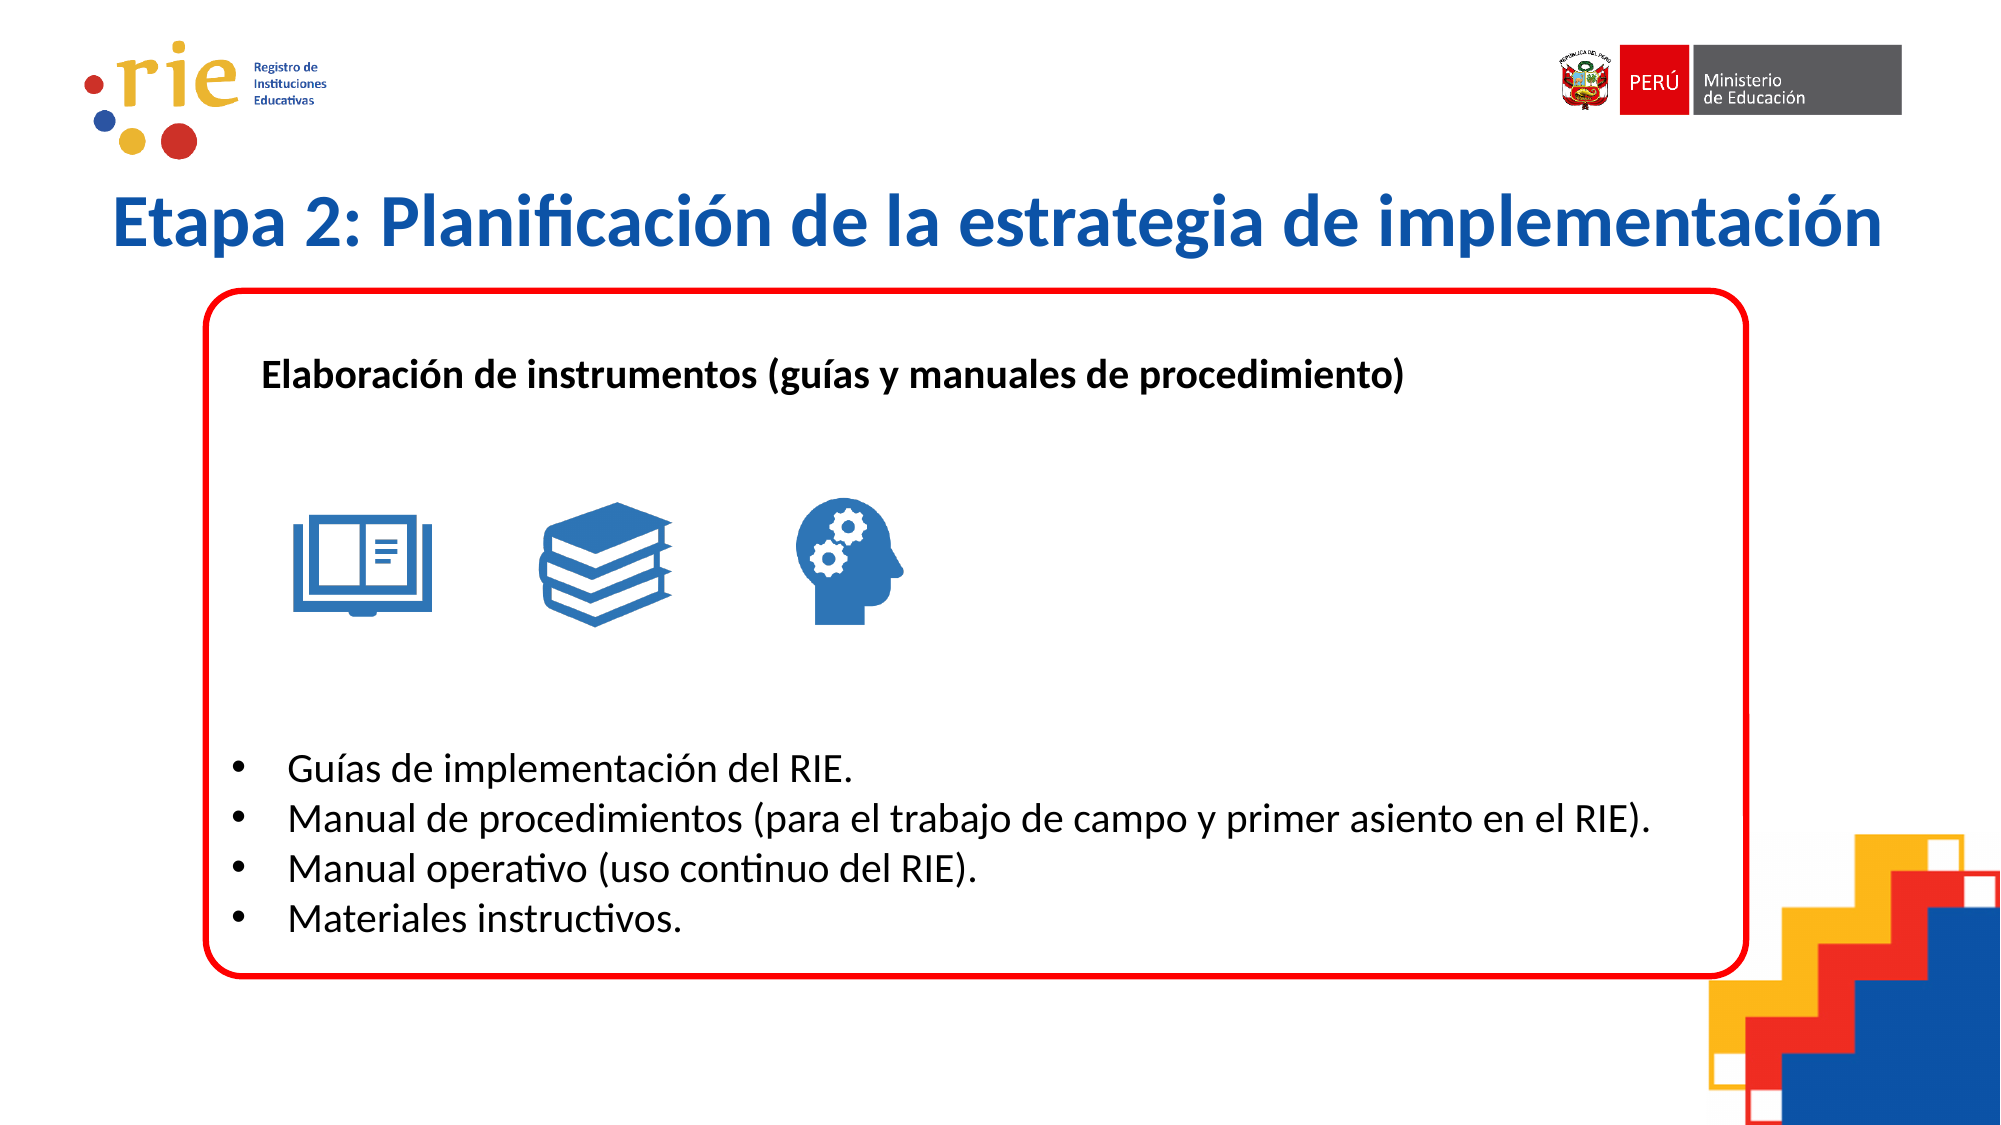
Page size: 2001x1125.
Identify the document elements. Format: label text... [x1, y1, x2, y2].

list Elaboración de instrumentos (guías y manuales de procedimiento) [246, 329, 1642, 405]
text_box O [204, 289, 1748, 978]
picture [1550, 40, 1906, 119]
picture [774, 489, 925, 640]
text_box Etapa 2: Planificación de la estrategia de implementación [80, 164, 1918, 269]
picture [1706, 832, 2000, 1125]
text_box Guías de implementación del RIE. Manual de procedimientos (para el trabajo de campo y primer asiento en el RIE). Manual operativo (uso continuo del RIE). Materiales instructivos. [216, 733, 1778, 949]
picture [530, 489, 681, 640]
picture [287, 489, 438, 640]
picture [80, 37, 331, 165]
